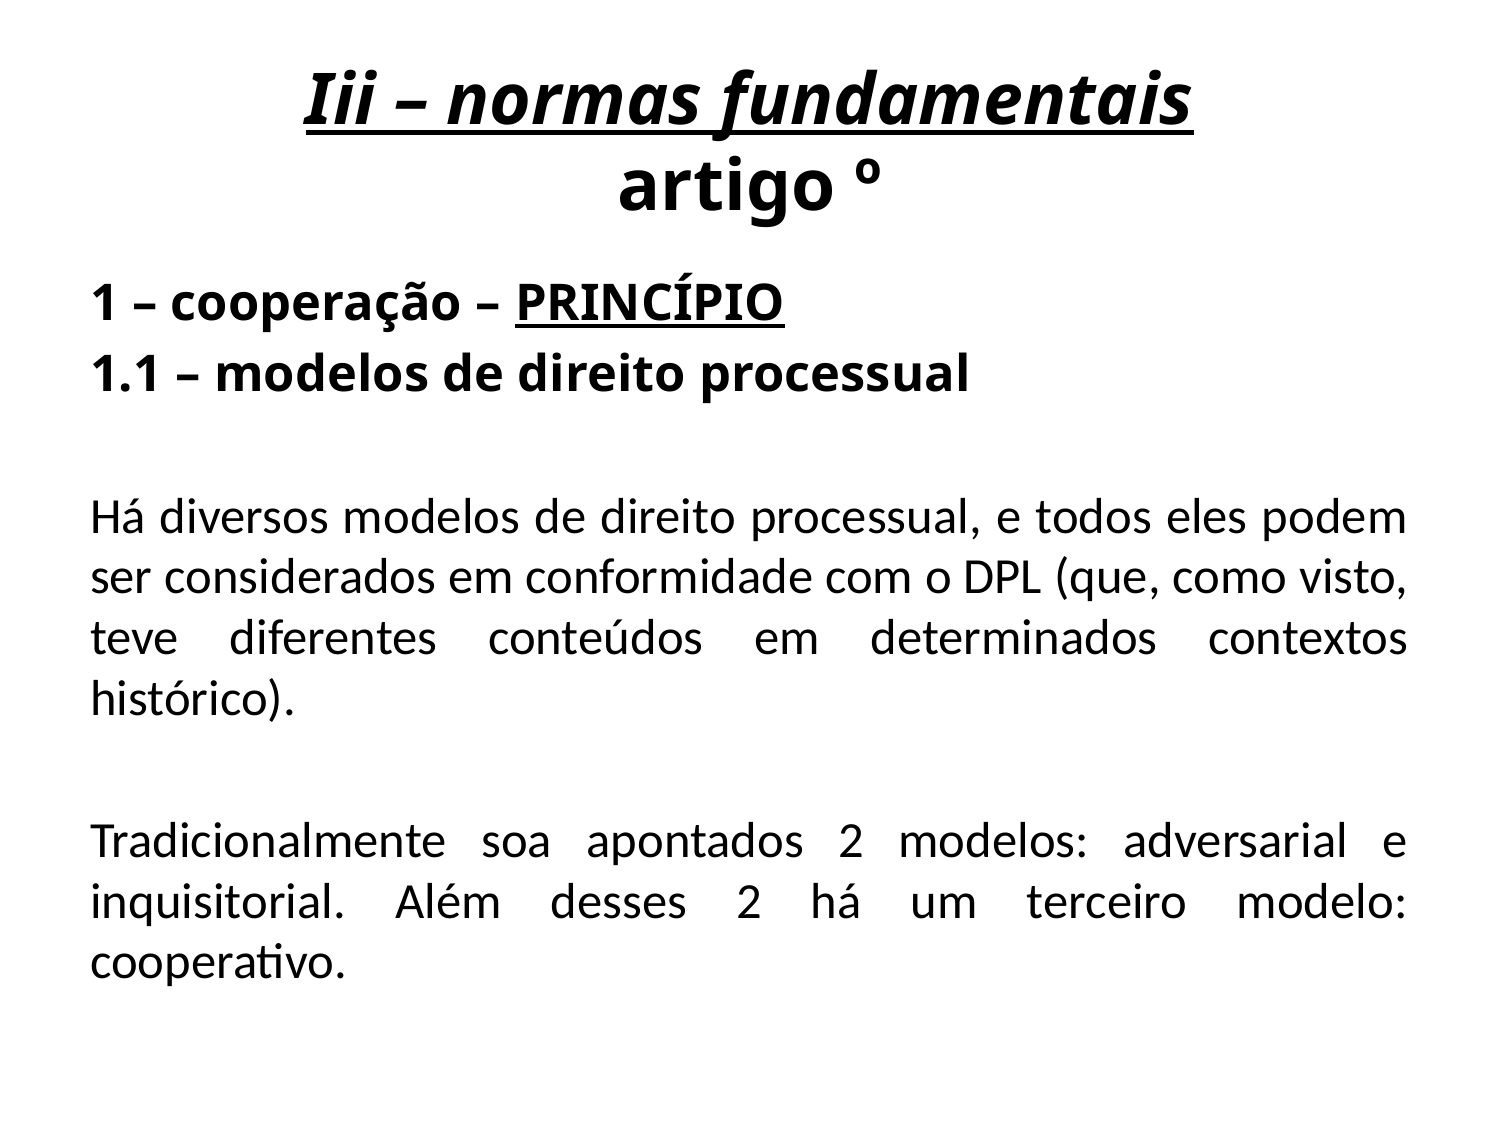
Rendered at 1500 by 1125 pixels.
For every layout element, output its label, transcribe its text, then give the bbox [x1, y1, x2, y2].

list 1 – cooperação – PRINCÍPIO 1.1 – modelos de direito processual Há diversos modelos de direito processual, e todos eles podem ser considerados em conformidade com o DPL (que, como visto, teve diferentes conteúdos em determinados contextos histórico). Tradicionalmente soa apontados 2 modelos: adversarial e inquisitorial. Além desses 2 há um terceiro modelo: cooperativo. [75, 262, 1425, 1005]
title Iii – normas fundamentais artigo º [75, 45, 1425, 233]
